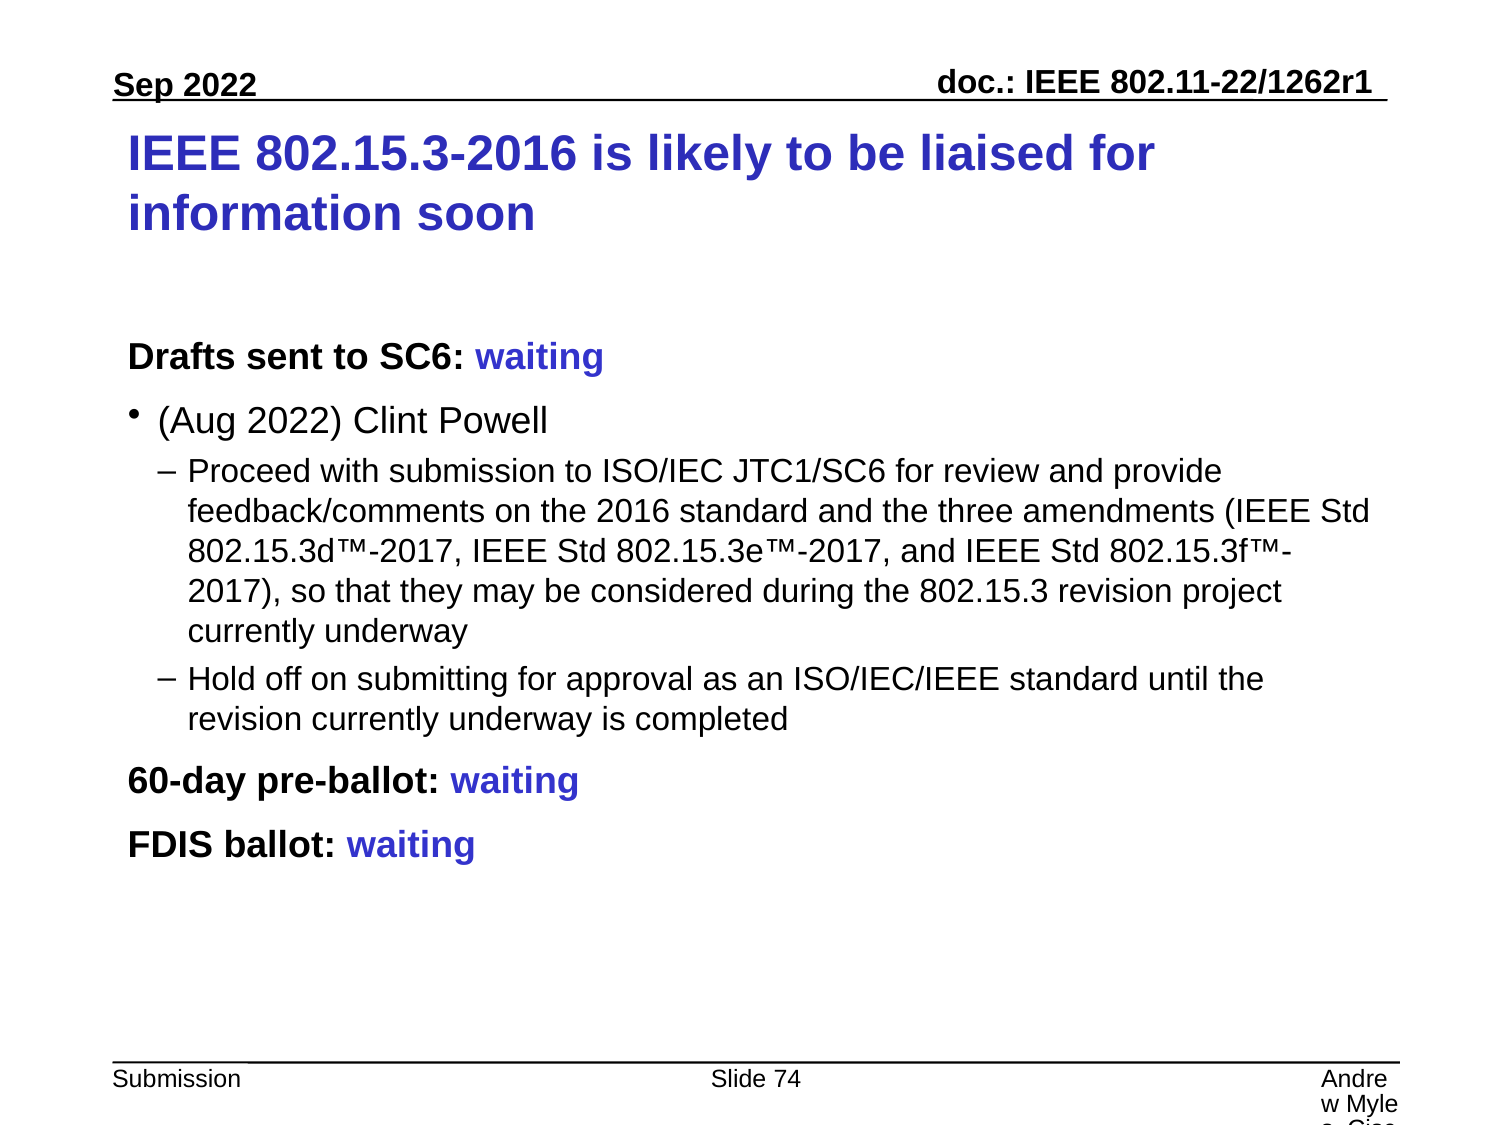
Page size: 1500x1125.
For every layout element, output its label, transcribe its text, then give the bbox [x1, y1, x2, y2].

footer Andrew Myles, Cisco [1320, 1061, 1402, 1093]
slide_number Slide 74 [709, 1061, 803, 1093]
title IEEE 802.15.3-2016 is likely to be liaised for information soon [112, 112, 1388, 288]
list Drafts sent to SC6: waiting (Aug 2022) Clint Powell Proceed with submission to ISO/IEC JTC1/SC6 for review and provide feedback/comments on the 2016 standard and the three amendments (IEEE Std 802.15.3d™-2017, IEEE Std 802.15.3e™-2017, and IEEE Std 802.15.3f™‐2017), so that they may be considered during the 802.15.3 revision project currently underway Hold off on submitting for approval as an ISO/IEC/IEEE standard until the revision currently underway is completed 60-day pre-ballot: waiting FDIS ballot: waiting [112, 324, 1388, 1000]
